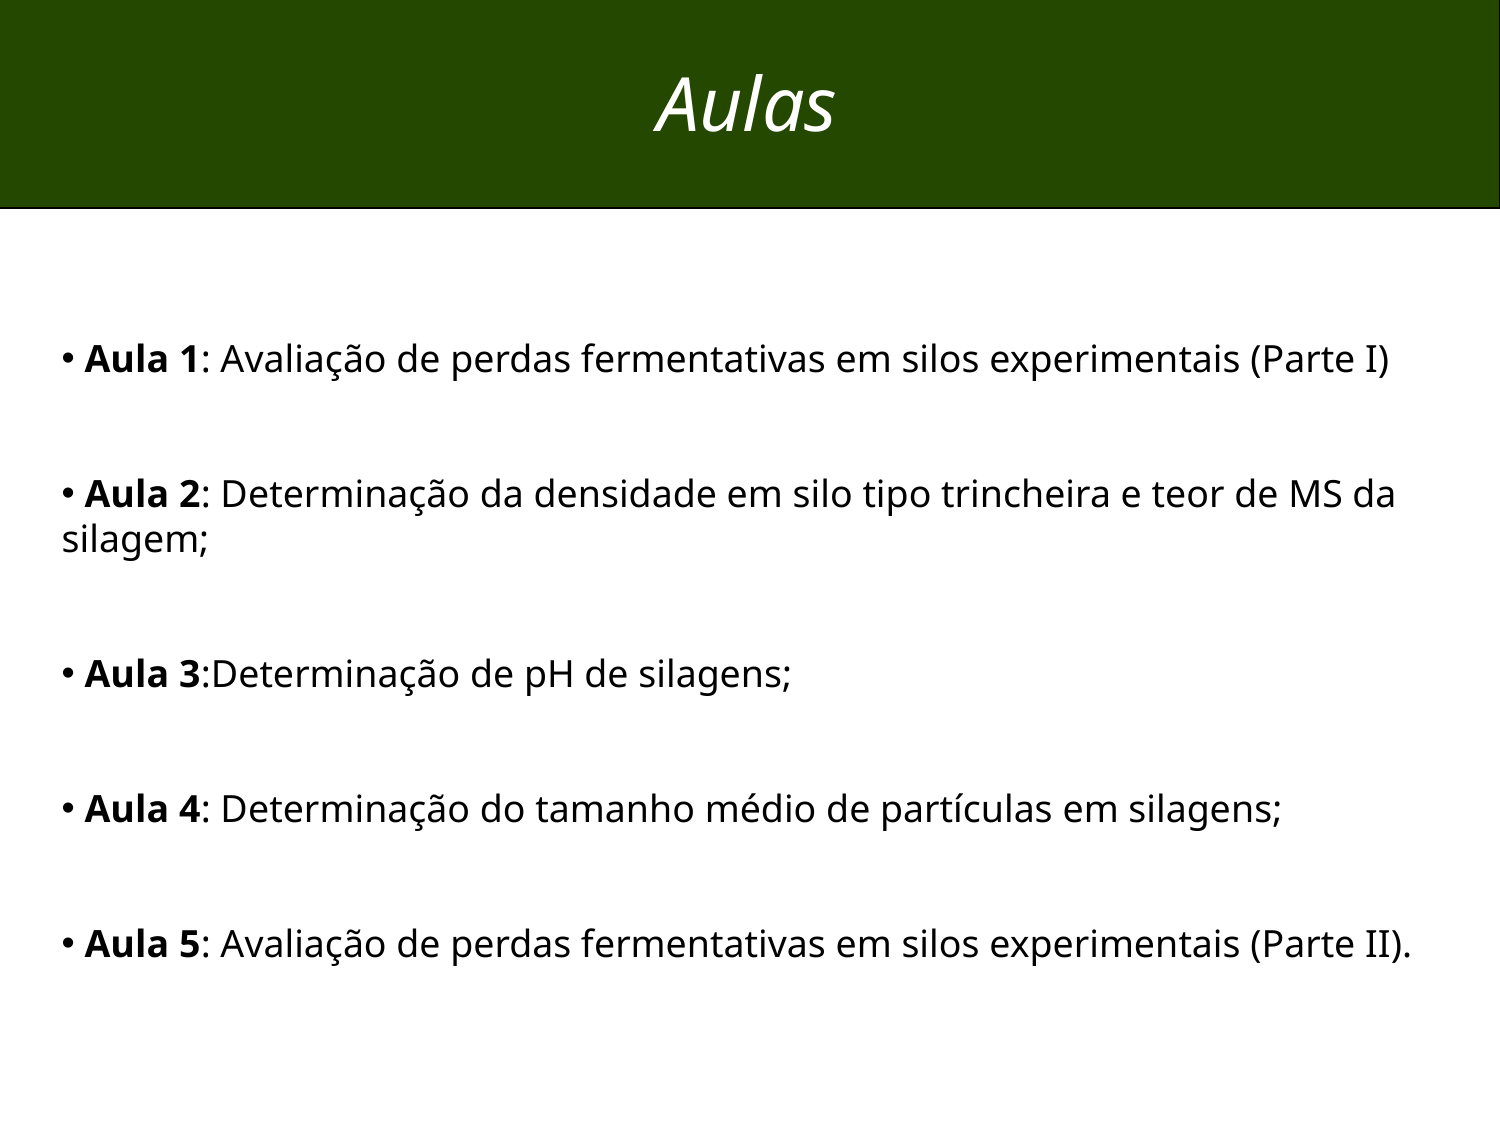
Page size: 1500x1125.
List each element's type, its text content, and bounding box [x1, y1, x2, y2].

text_box Aula 1: Avaliação de perdas fermentativas em silos experimentais (Parte I) Aula 2: Determinação da densidade em silo tipo trincheira e teor de MS da silagem; Aula 3:Determinação de pH de silagens; Aula 4: Determinação do tamanho médio de partículas em silagens; Aula 5: Avaliação de perdas fermentativas em silos experimentais (Parte II). [46, 328, 1454, 973]
text_box Aulas [0, 0, 1500, 208]
